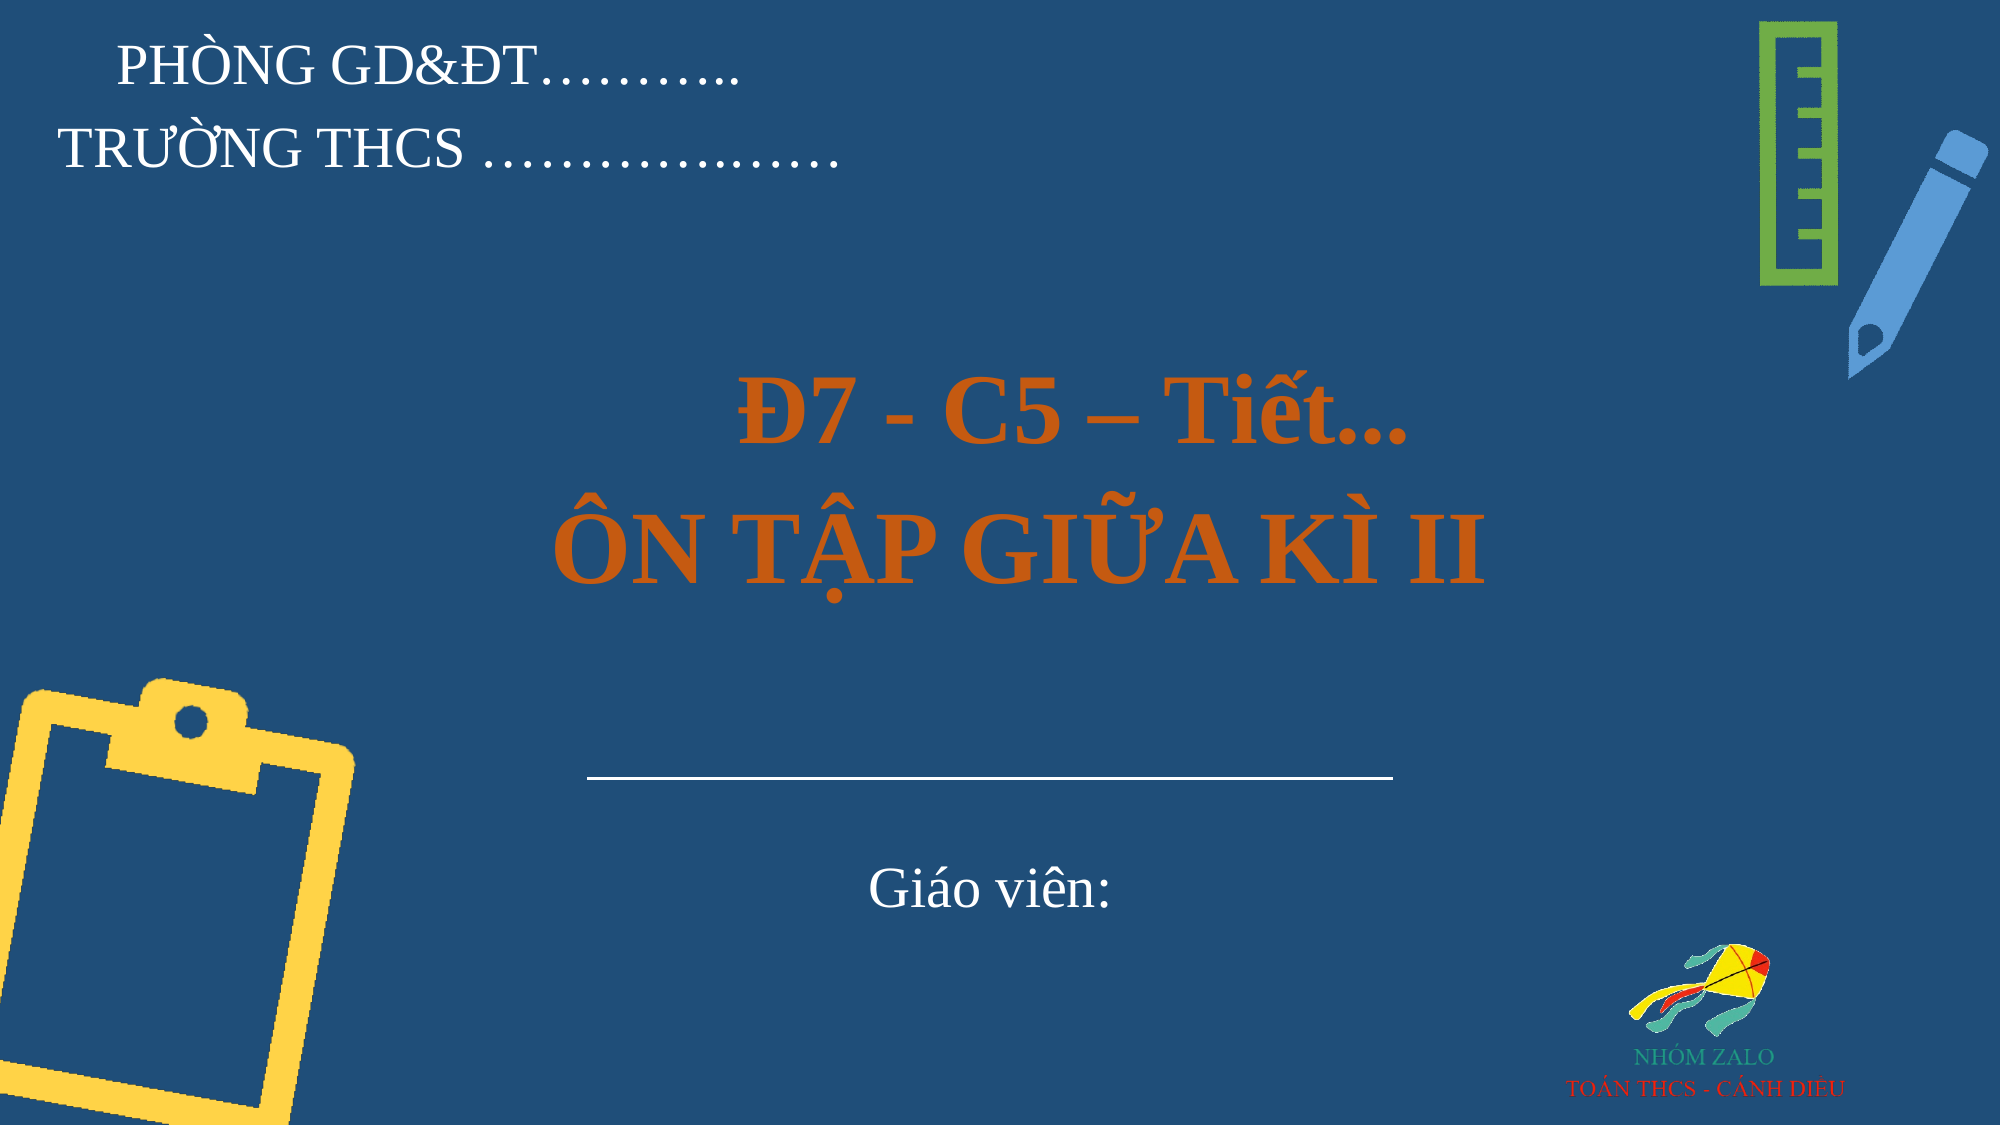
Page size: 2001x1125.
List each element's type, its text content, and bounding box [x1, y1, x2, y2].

picture [0, 604, 464, 1125]
subtitle Giáo viên: [420, 849, 1741, 1121]
text_box Đ7 - C5 – Tiết... [721, 335, 1831, 471]
title ÔN TẬP GIỮA KÌ II [39, 381, 2000, 614]
picture [1616, 0, 2000, 405]
text_box PHÒNG GD&ĐT……….. TRƯỜNG THCS ………….…… [42, 26, 1543, 298]
picture [1543, 892, 1887, 1125]
